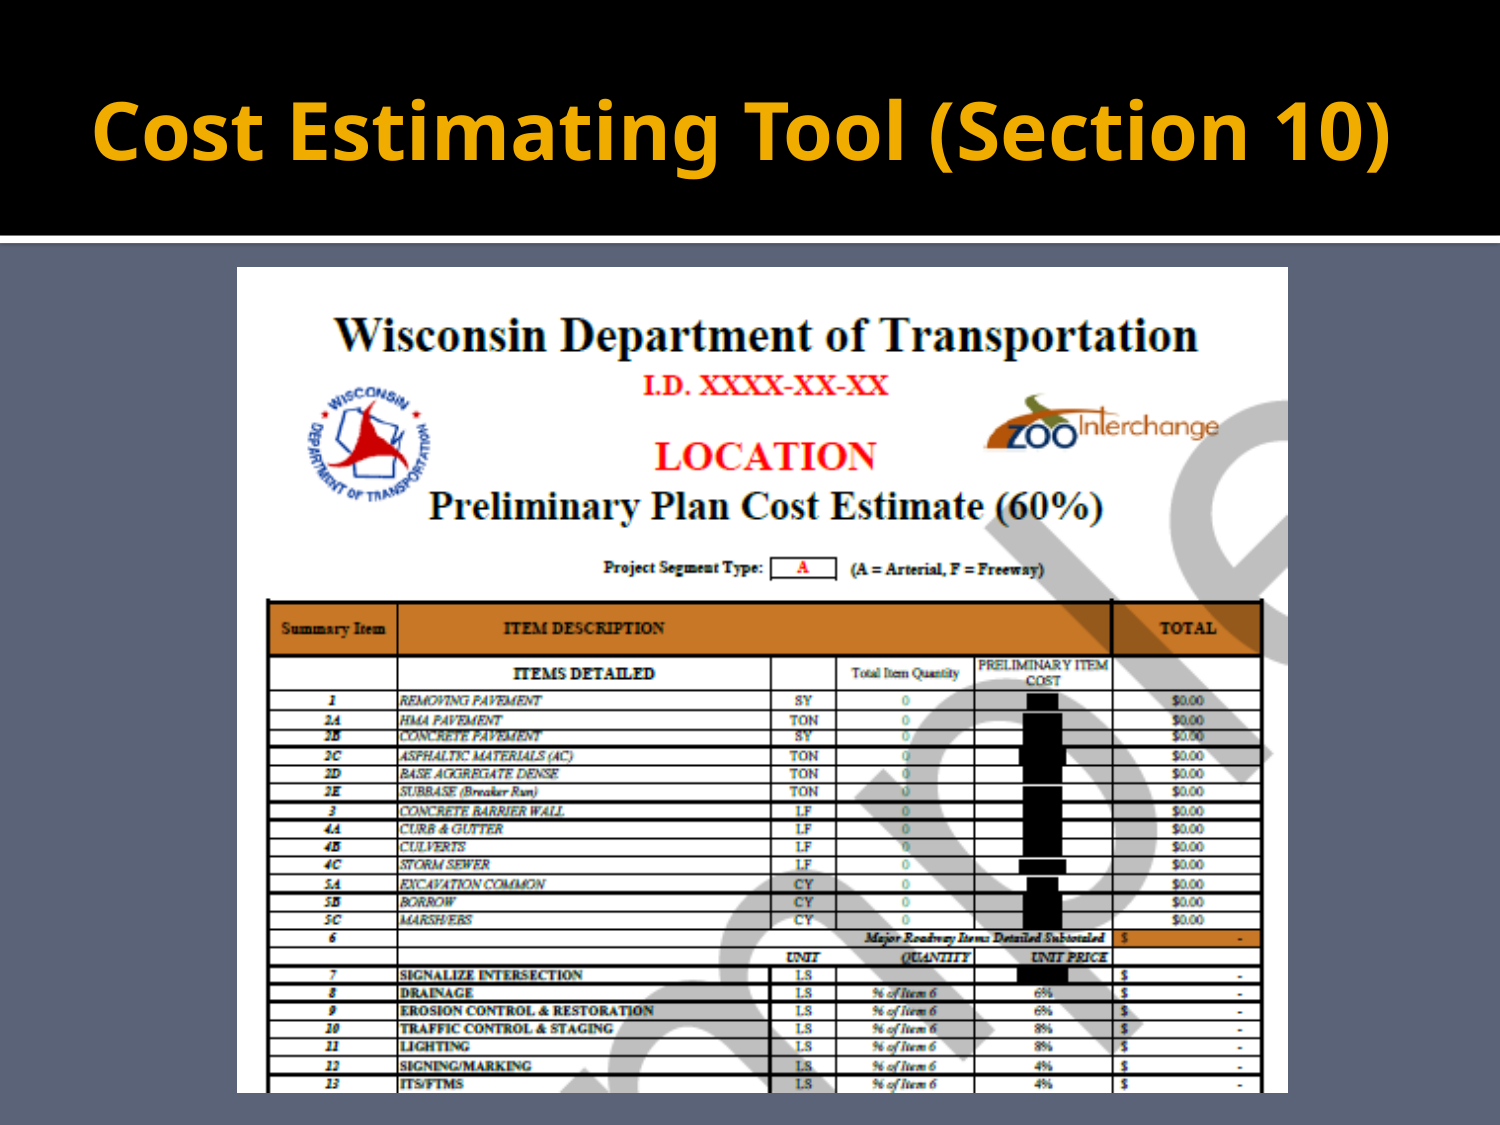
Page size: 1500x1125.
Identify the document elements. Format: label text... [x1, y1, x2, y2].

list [237, 267, 1288, 1093]
title Cost Estimating Tool (Section 10) [75, 25, 1425, 231]
